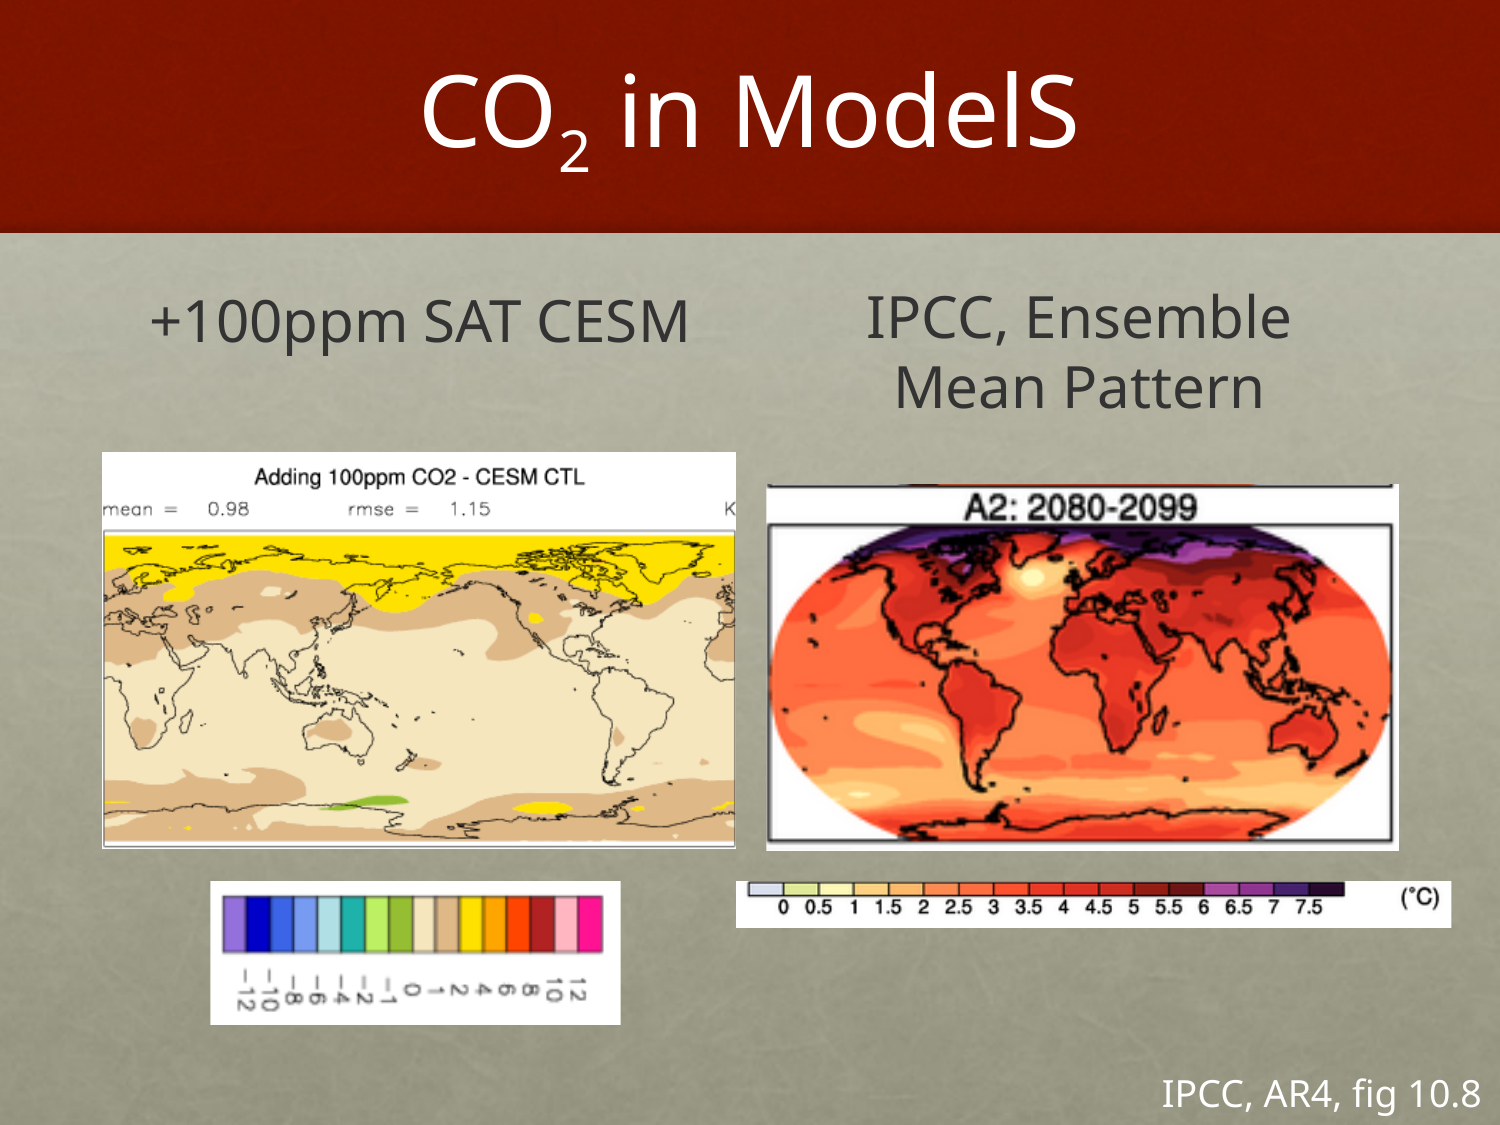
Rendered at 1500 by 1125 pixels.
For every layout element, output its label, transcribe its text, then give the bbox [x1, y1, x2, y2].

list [96, 451, 737, 850]
text_box IPCC, AR4, fig 10.8 [1147, 1062, 1497, 1123]
list IPCC, Ensemble Mean Pattern [786, 281, 1372, 420]
list +100ppm SAT CESM [127, 249, 713, 388]
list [765, 484, 1400, 851]
title CO2 in ModelS [127, 10, 1372, 221]
picture [0, 214, 1500, 1125]
